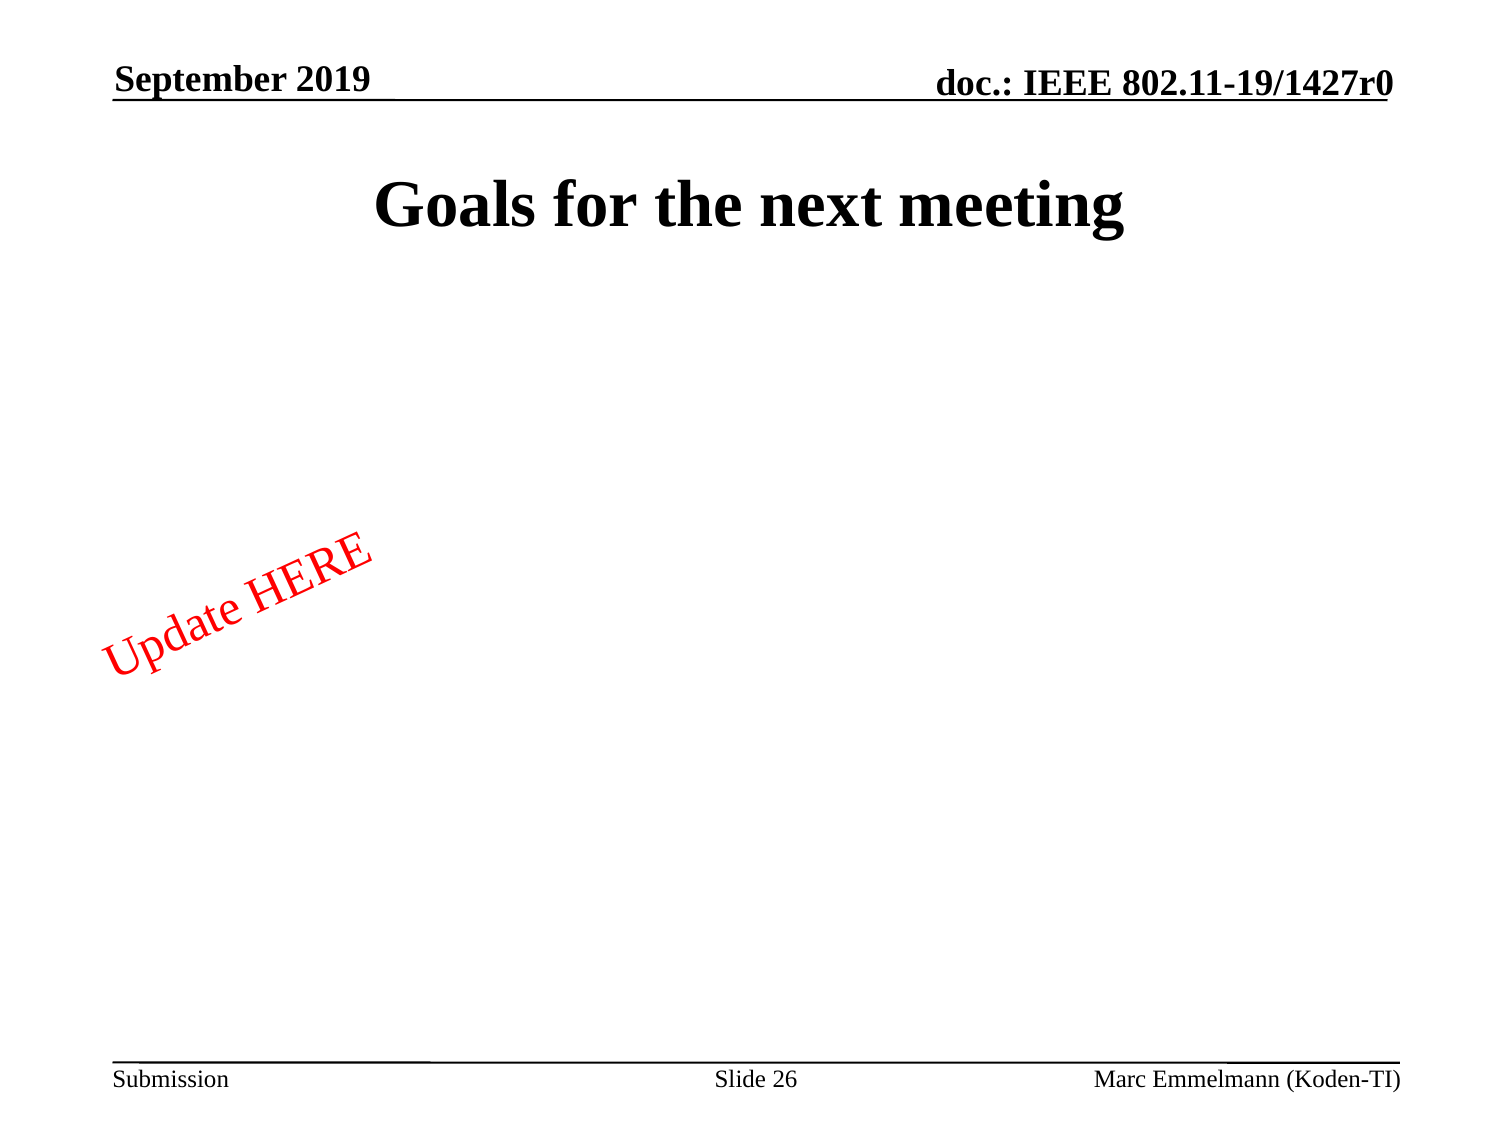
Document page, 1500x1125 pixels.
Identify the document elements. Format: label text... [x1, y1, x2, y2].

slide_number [114, 54, 423, 100]
title Goals for the next meeting [112, 112, 1388, 288]
footer Marc Emmelmann (Koden-TI) [878, 1061, 1402, 1093]
text_box Update HERE [76, 500, 396, 702]
slide_number Slide 26 [712, 1061, 800, 1123]
